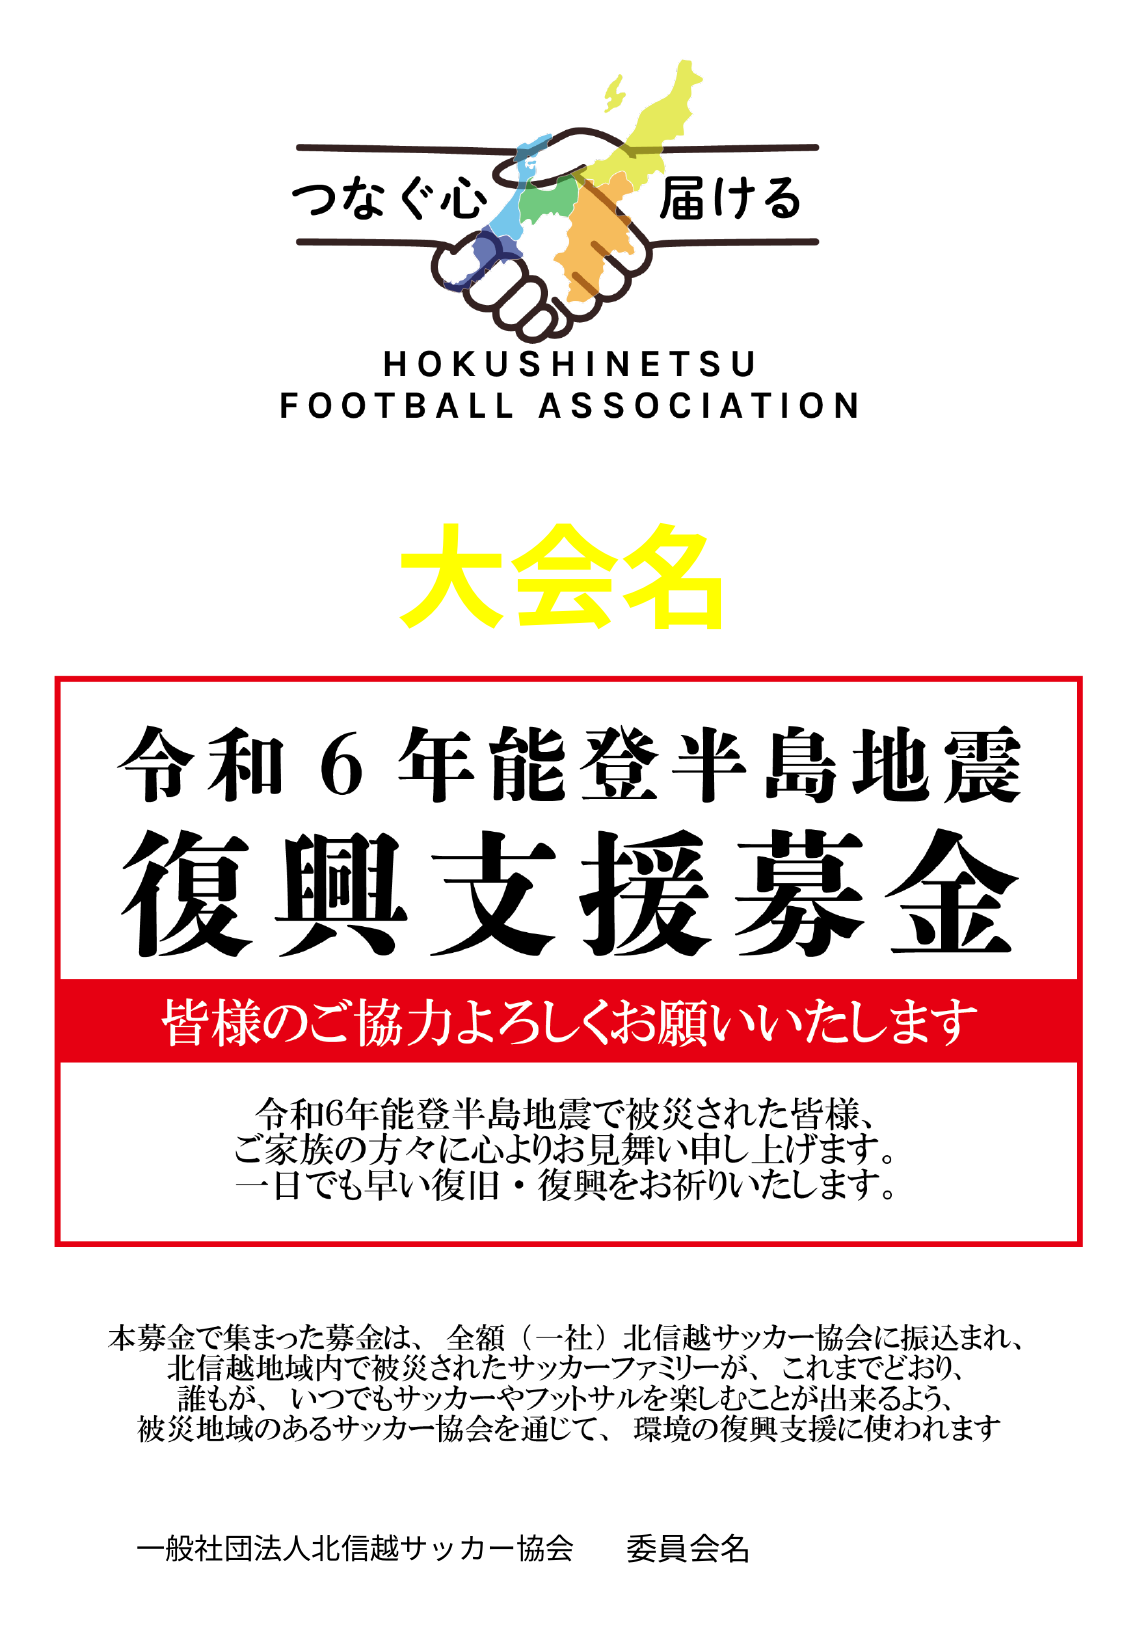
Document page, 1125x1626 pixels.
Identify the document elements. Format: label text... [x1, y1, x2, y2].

picture [54, 58, 1083, 1443]
text_box 委員会名 [611, 1517, 1039, 1583]
subtitle 一般社団法人北信越サッカー協会 [84, 1517, 591, 1583]
text_box 大会名 [52, 499, 1077, 650]
